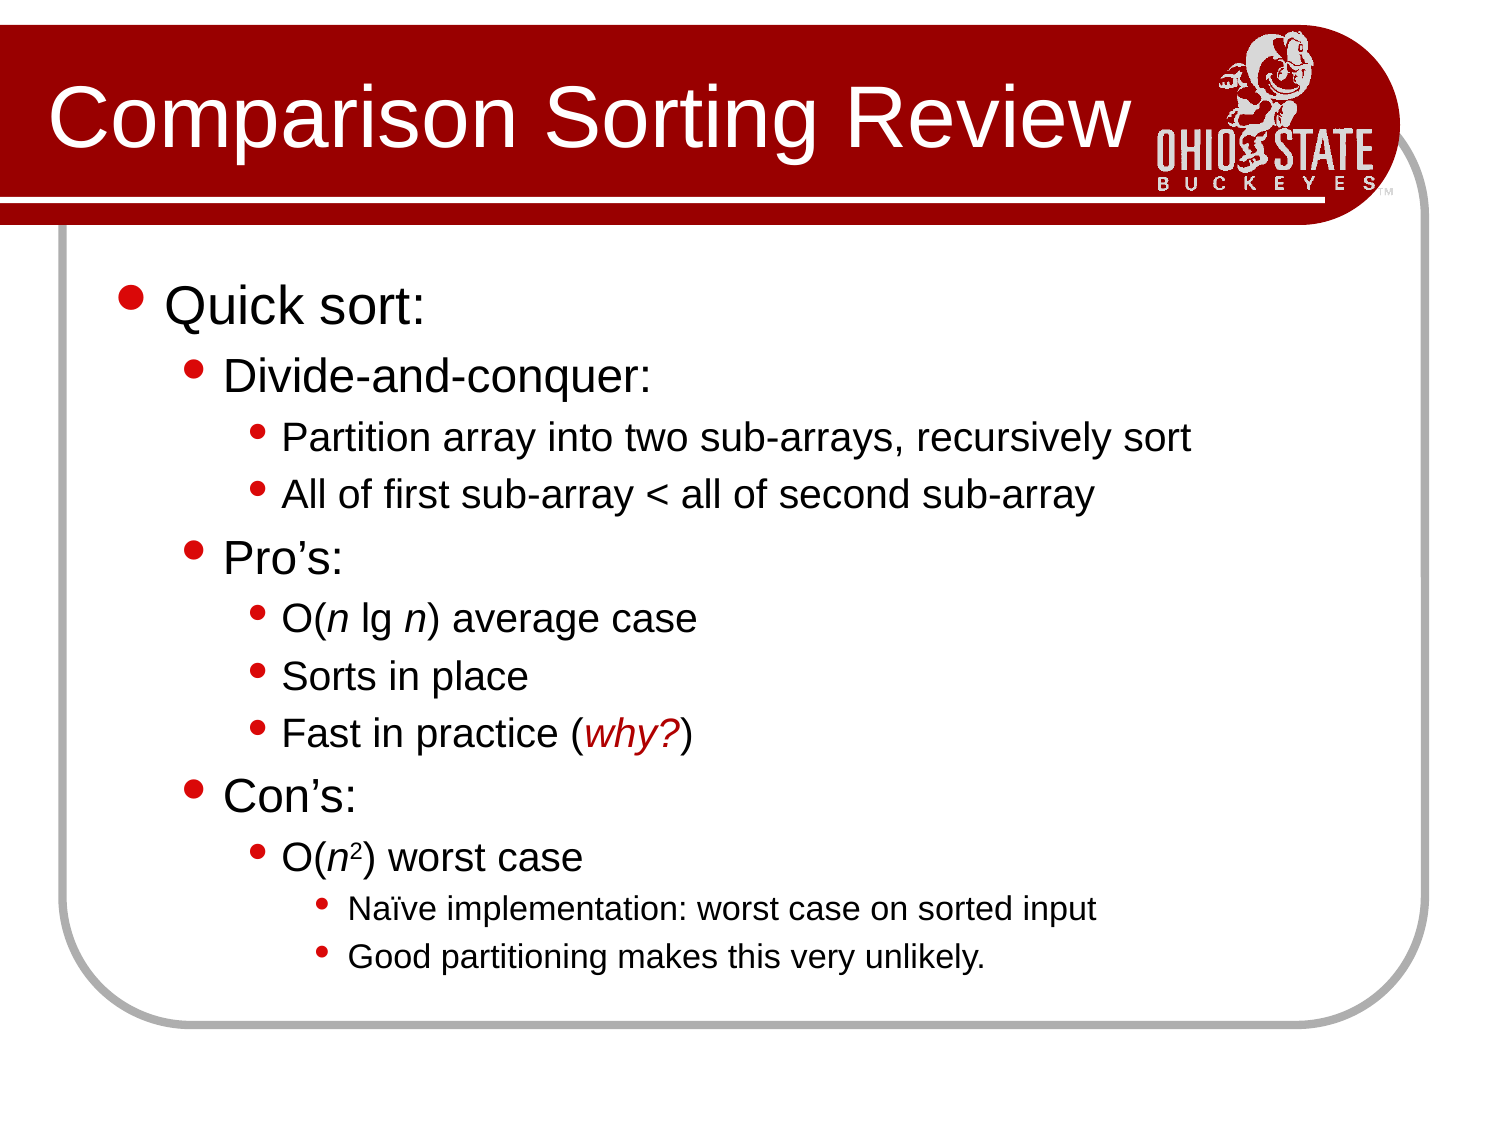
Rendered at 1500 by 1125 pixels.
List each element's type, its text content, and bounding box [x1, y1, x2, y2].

list Quick sort: Divide-and-conquer: Partition array into two sub-arrays, recursively sort All of first sub-array < all of second sub-array Pro’s: O(n lg n) average case Sorts in place Fast in practice (why?) Con’s: O(n2) worst case Naïve implementation: worst case on sorted input Good partitioning makes this very unlikely. [99, 262, 1401, 988]
title Comparison Sorting Review [31, 37, 1201, 188]
